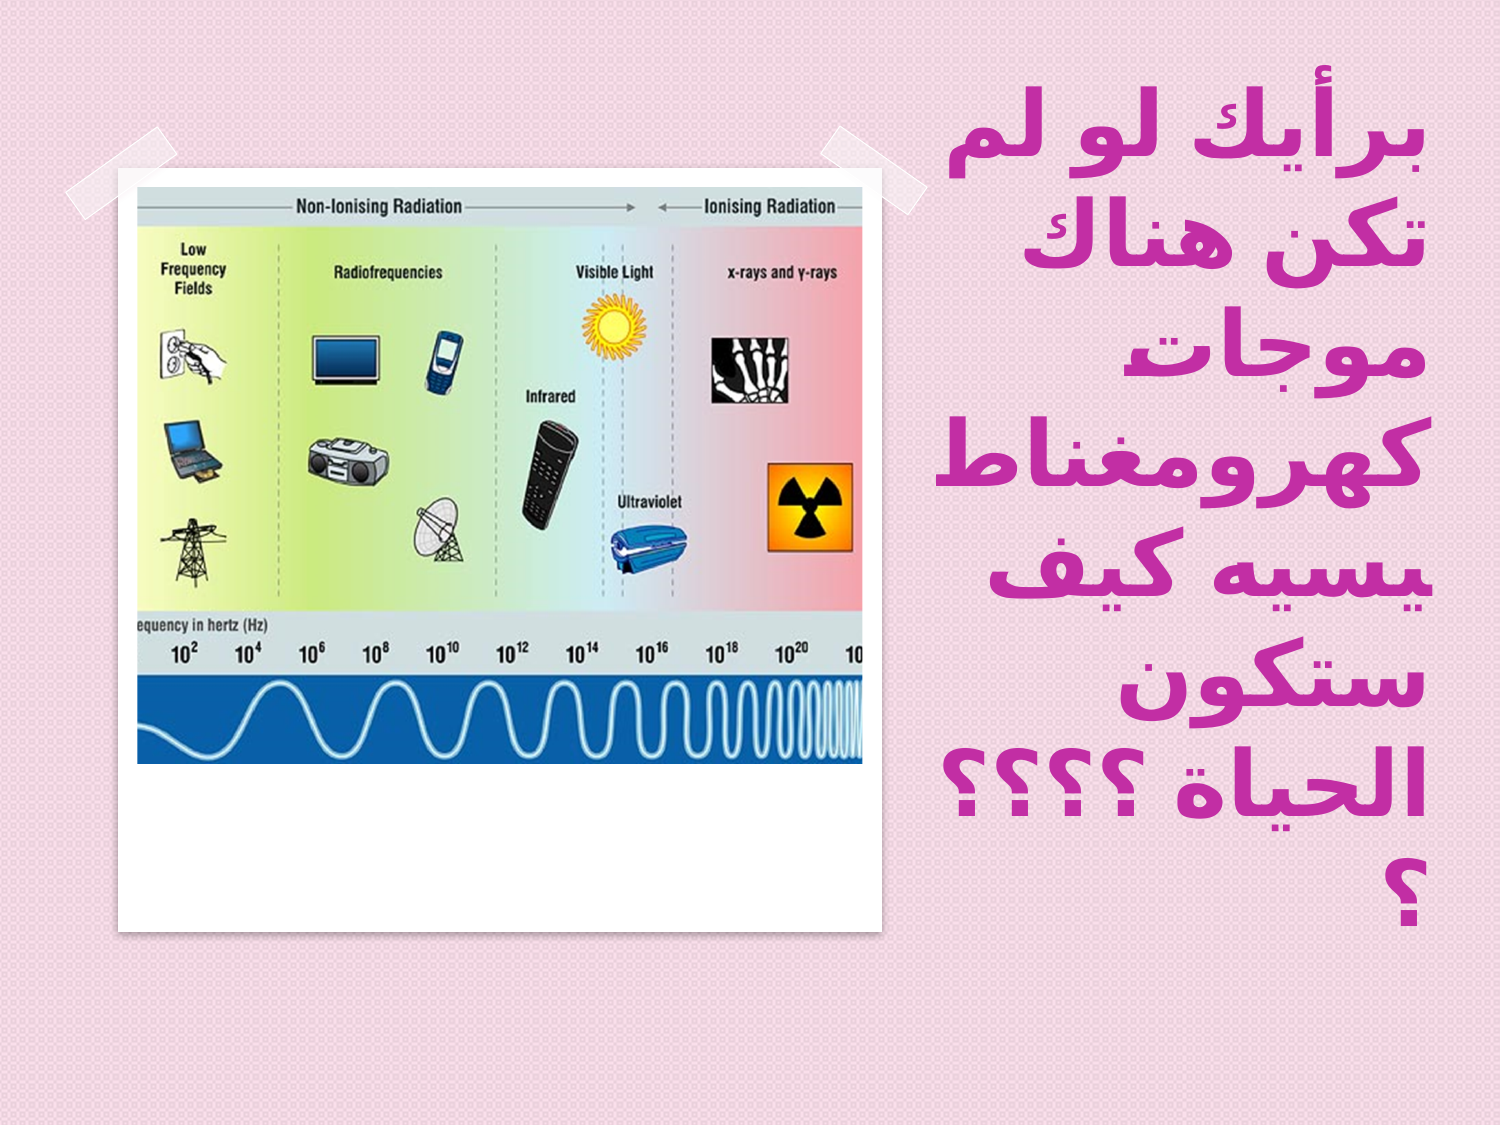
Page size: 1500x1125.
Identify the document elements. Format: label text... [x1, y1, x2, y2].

picture [137, 187, 863, 765]
title برأيك لو لم تكن هناك موجات كهرومغناطيسيه كيف ستكون الحياة ؟؟؟؟؟ [891, 149, 1447, 953]
